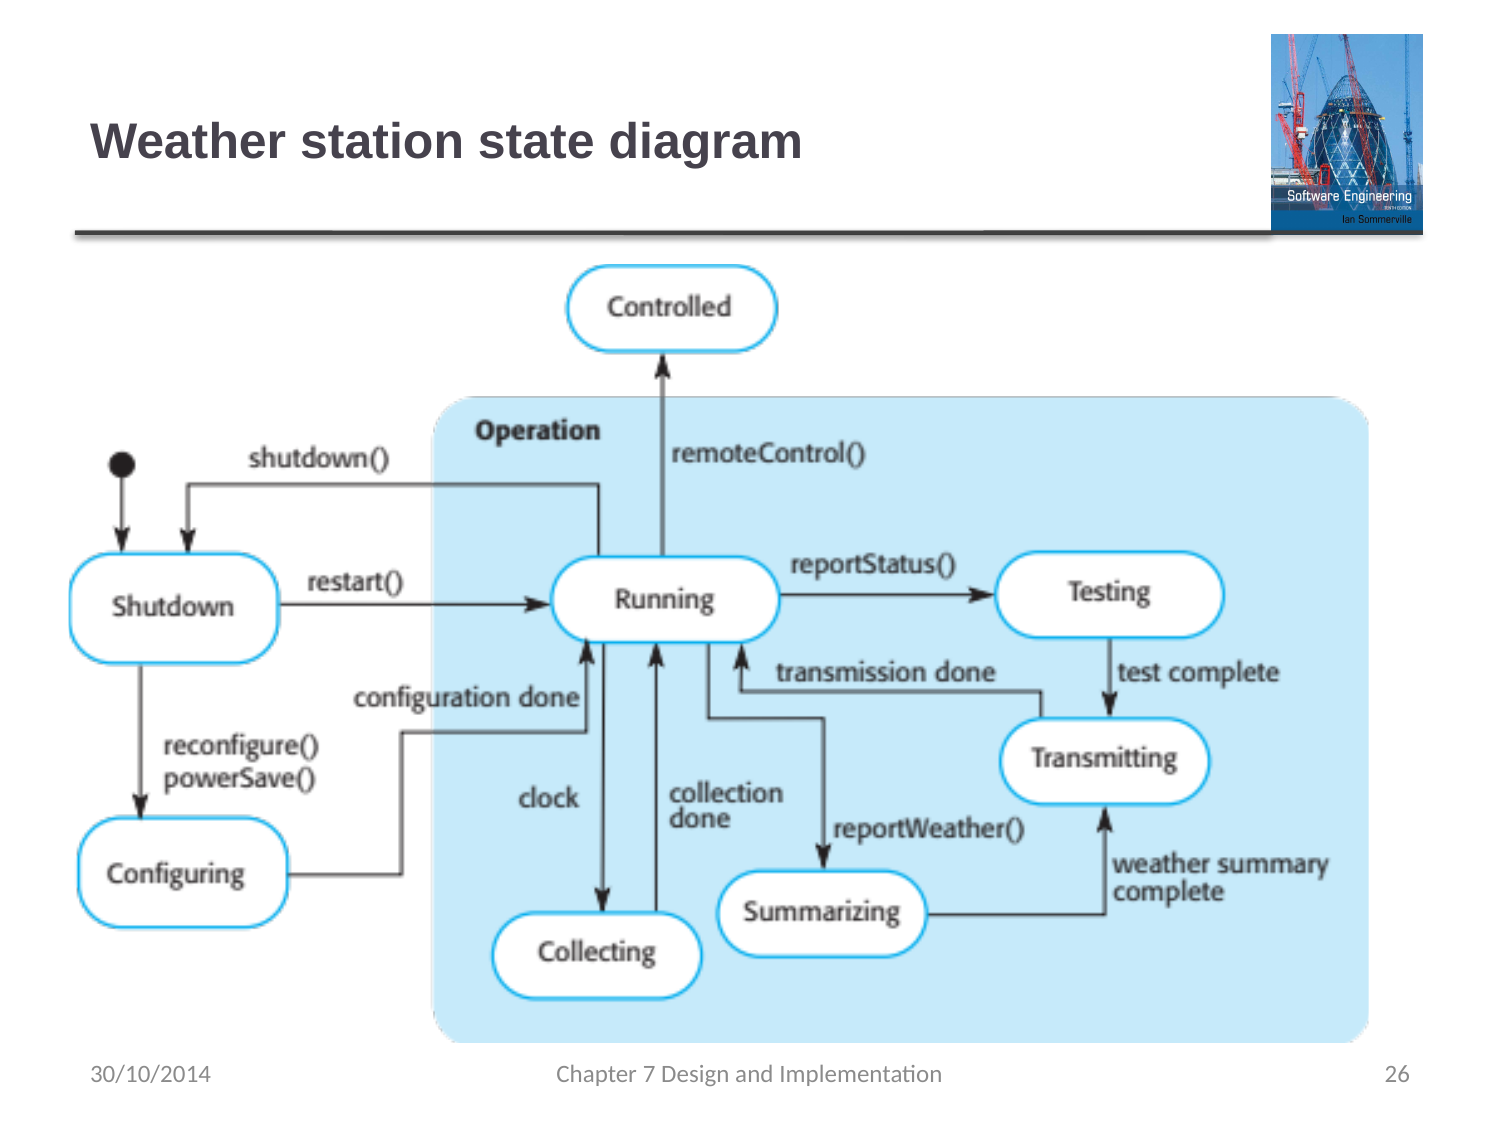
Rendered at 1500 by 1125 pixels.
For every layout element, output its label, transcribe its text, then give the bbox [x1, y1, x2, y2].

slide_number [75, 1051, 425, 1103]
title Weather station state diagram [74, 44, 1272, 233]
picture [1271, 34, 1423, 230]
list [68, 258, 1375, 1043]
footer Chapter 7 Design and Implementation [512, 1051, 988, 1103]
slide_number 26 [1074, 1042, 1425, 1103]
